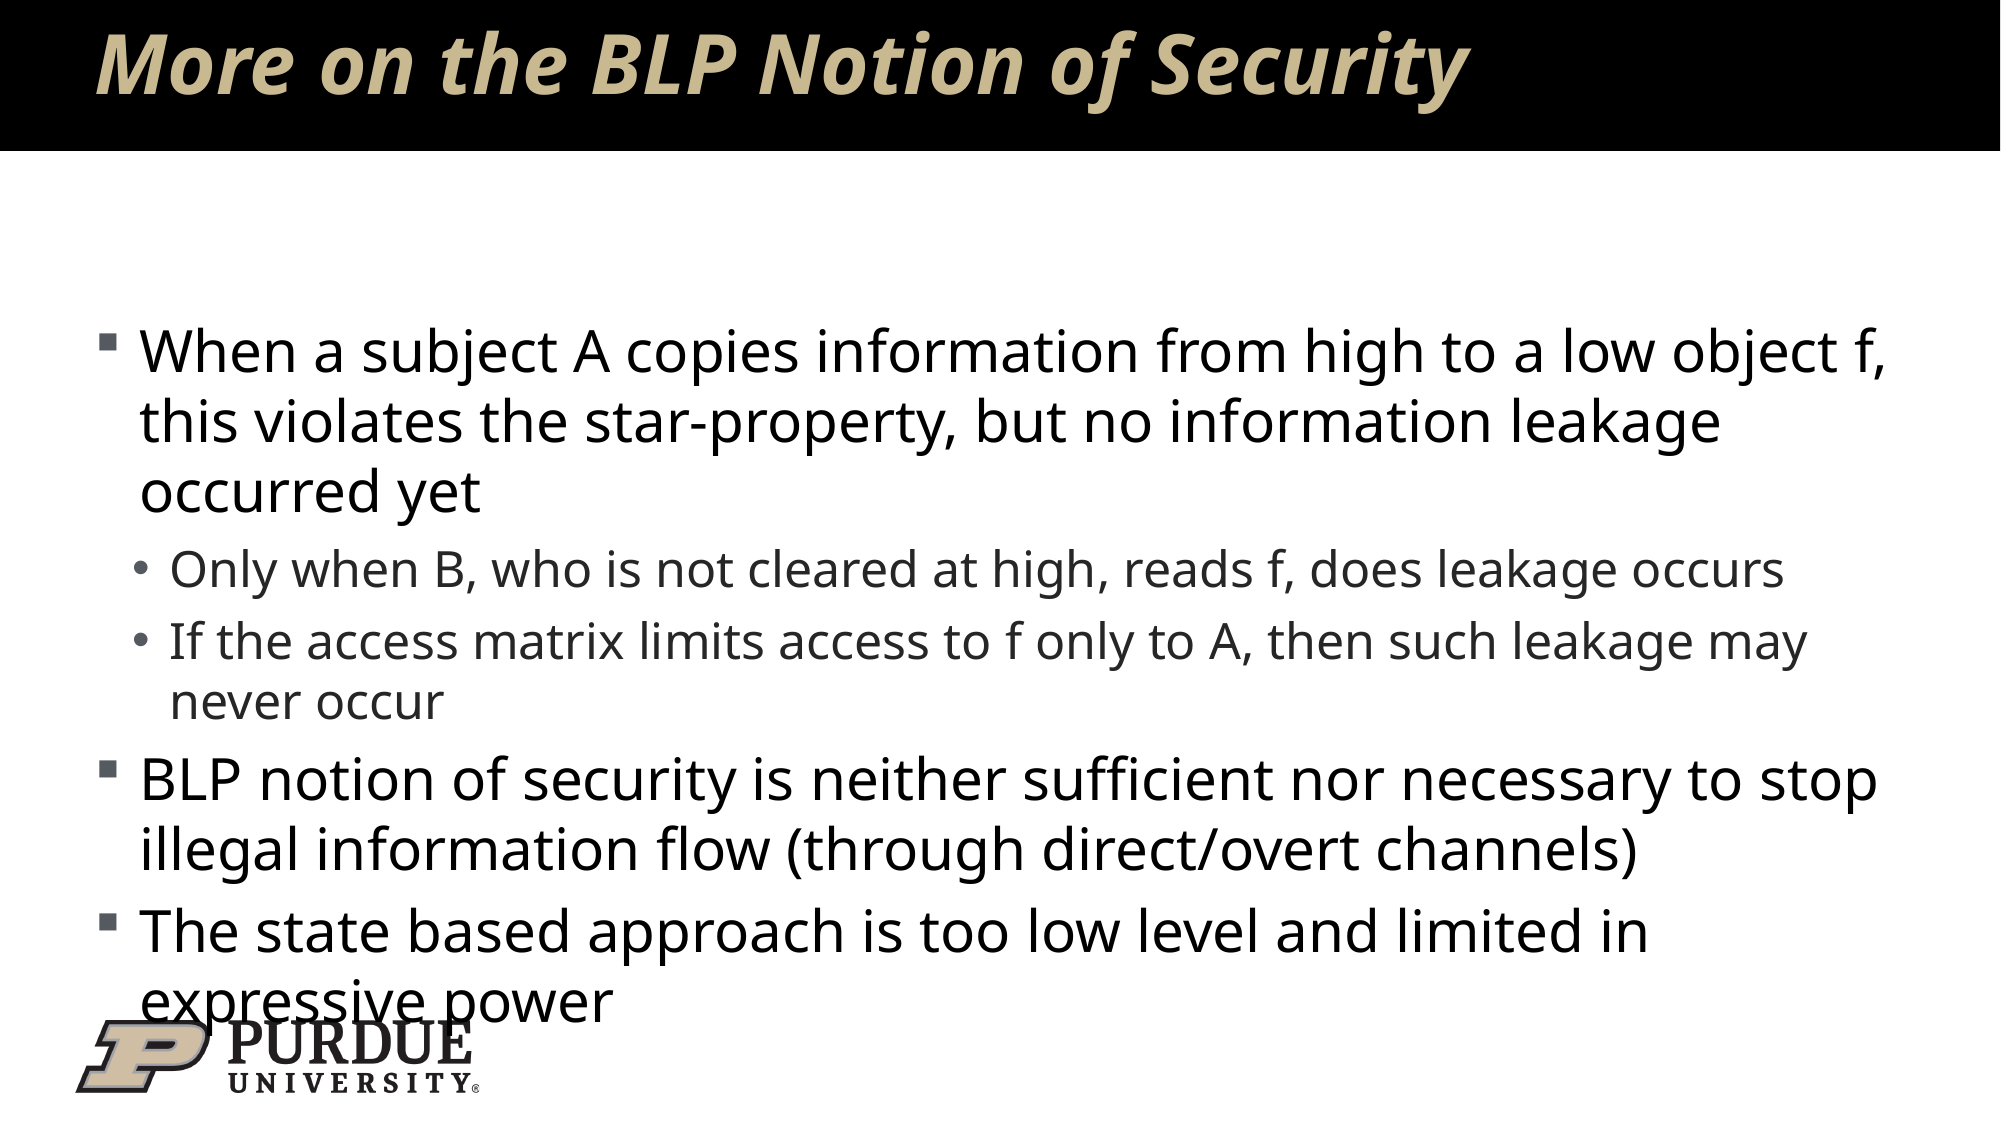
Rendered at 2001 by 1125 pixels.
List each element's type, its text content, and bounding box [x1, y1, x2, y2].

title More on the BLP Notion of Security [92, 19, 1908, 131]
list When a subject A copies information from high to a low object f, this violates the star-property, but no information leakage occurred yet Only when B, who is not cleared at high, reads f, does leakage occurs If the access matrix limits access to f only to A, then such leakage may never occur BLP notion of security is neither sufficient nor necessary to stop illegal information flow (through direct/overt channels) The state based approach is too low level and limited in expressive power [94, 314, 1906, 962]
